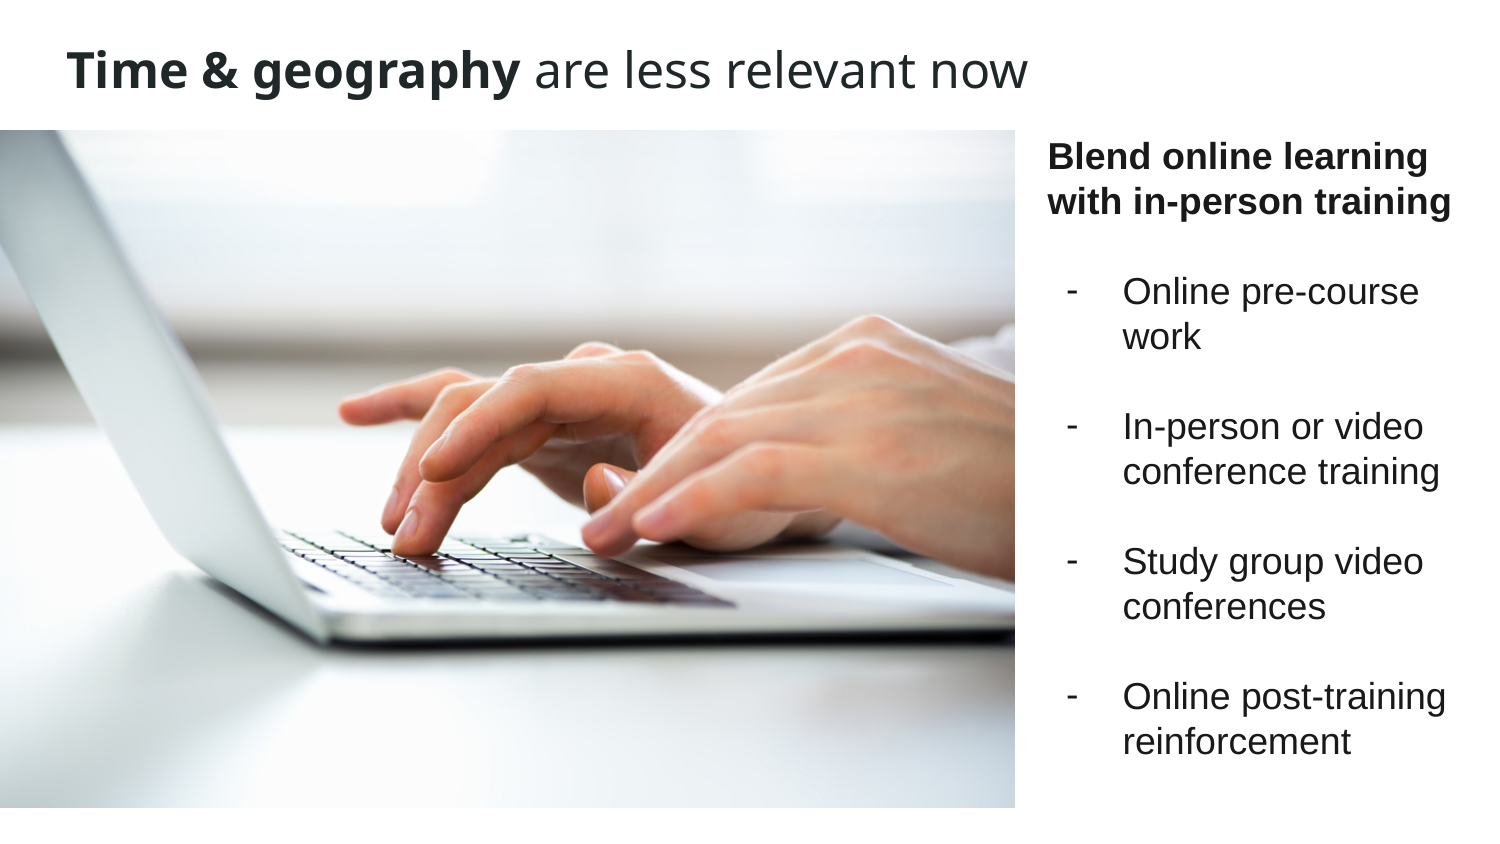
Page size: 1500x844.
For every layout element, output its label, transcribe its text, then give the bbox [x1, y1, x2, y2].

picture [0, 130, 1015, 808]
title Time & geography are less relevant now [51, 23, 1449, 117]
text_box Blend online learning with in-person training Online pre-course work In-person or video conference training Study group video conferences Online post-training reinforcement [1032, 116, 1491, 773]
